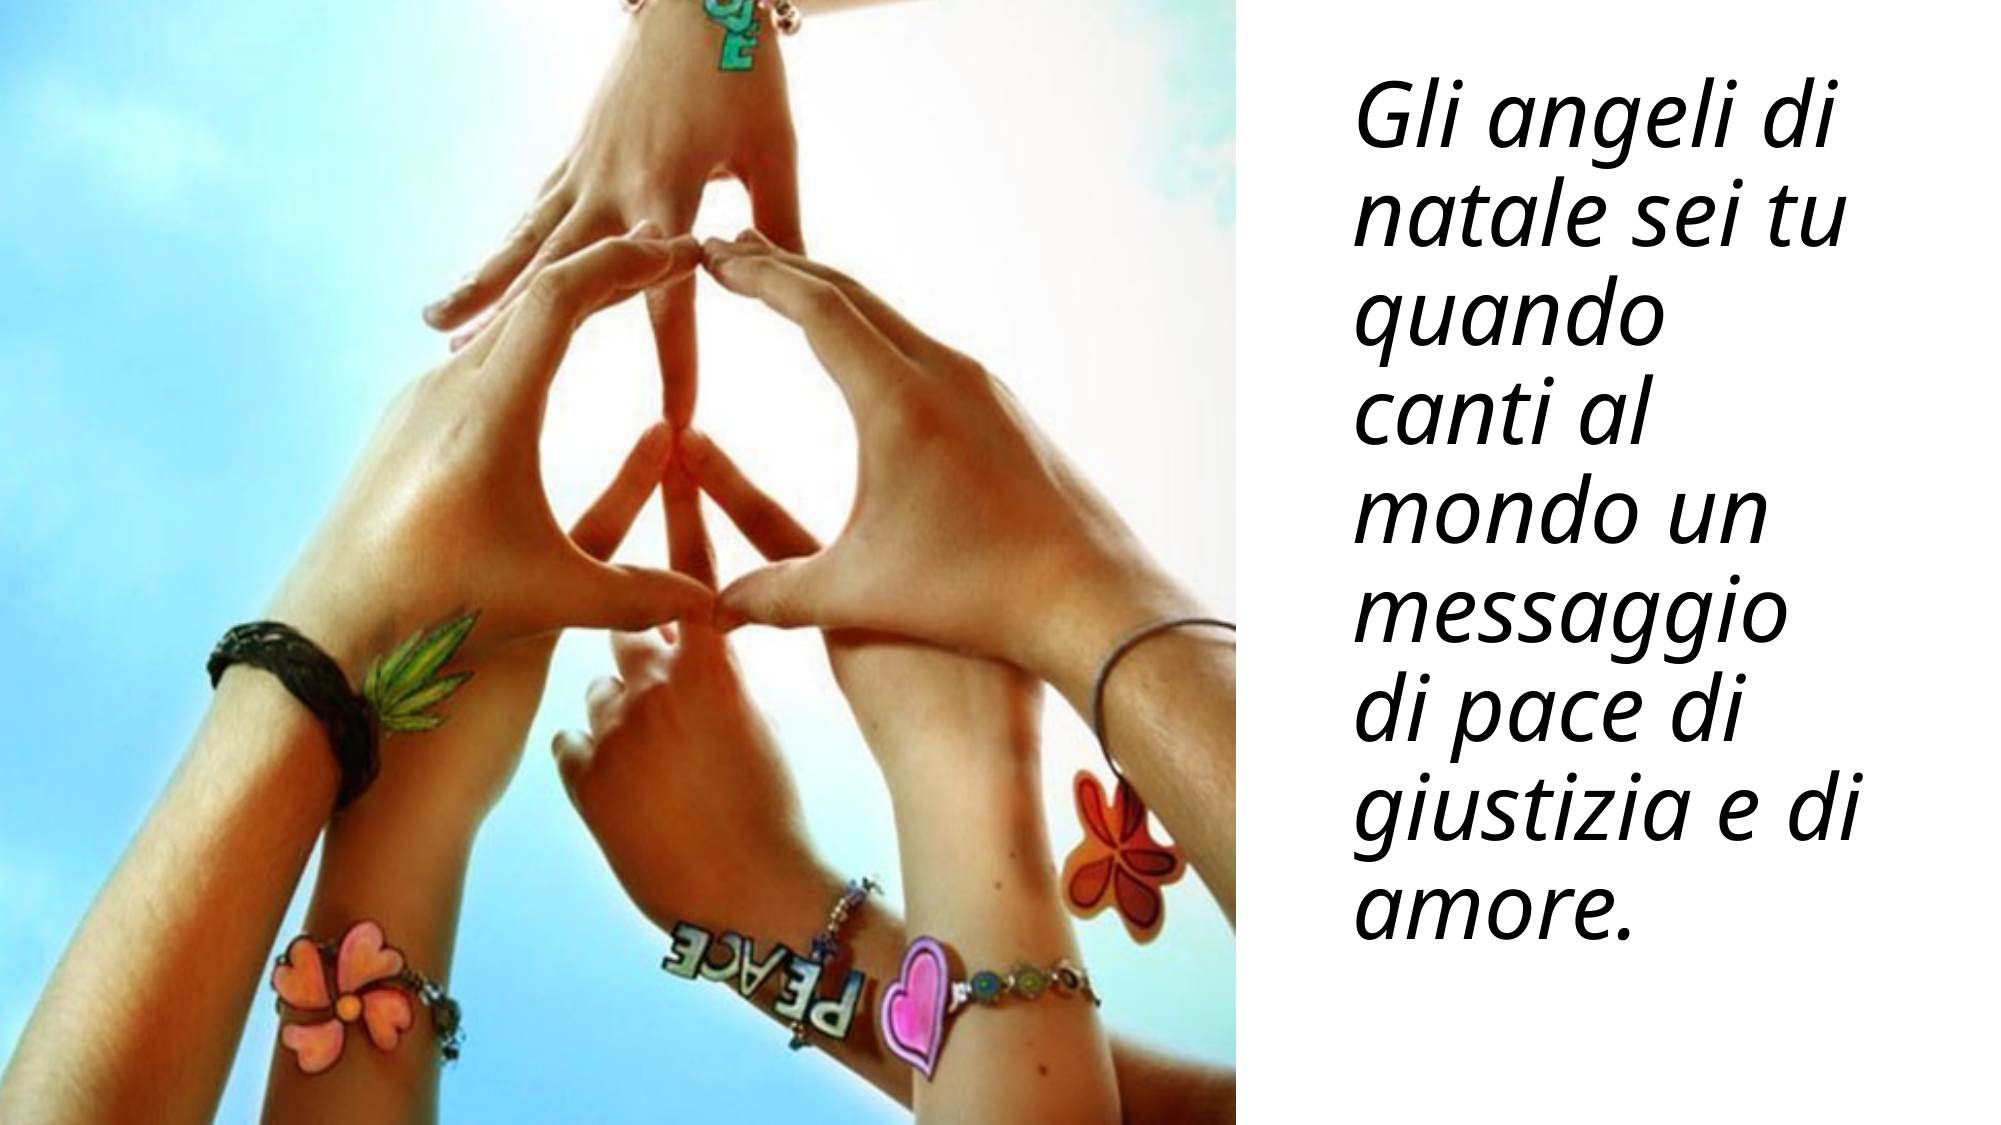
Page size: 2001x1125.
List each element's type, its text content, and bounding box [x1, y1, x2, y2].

picture [0, 0, 1236, 1125]
title Gli angeli di natale sei tu quando canti al mondo un messaggio di pace di giustizia e di amore. [1337, 59, 1901, 968]
